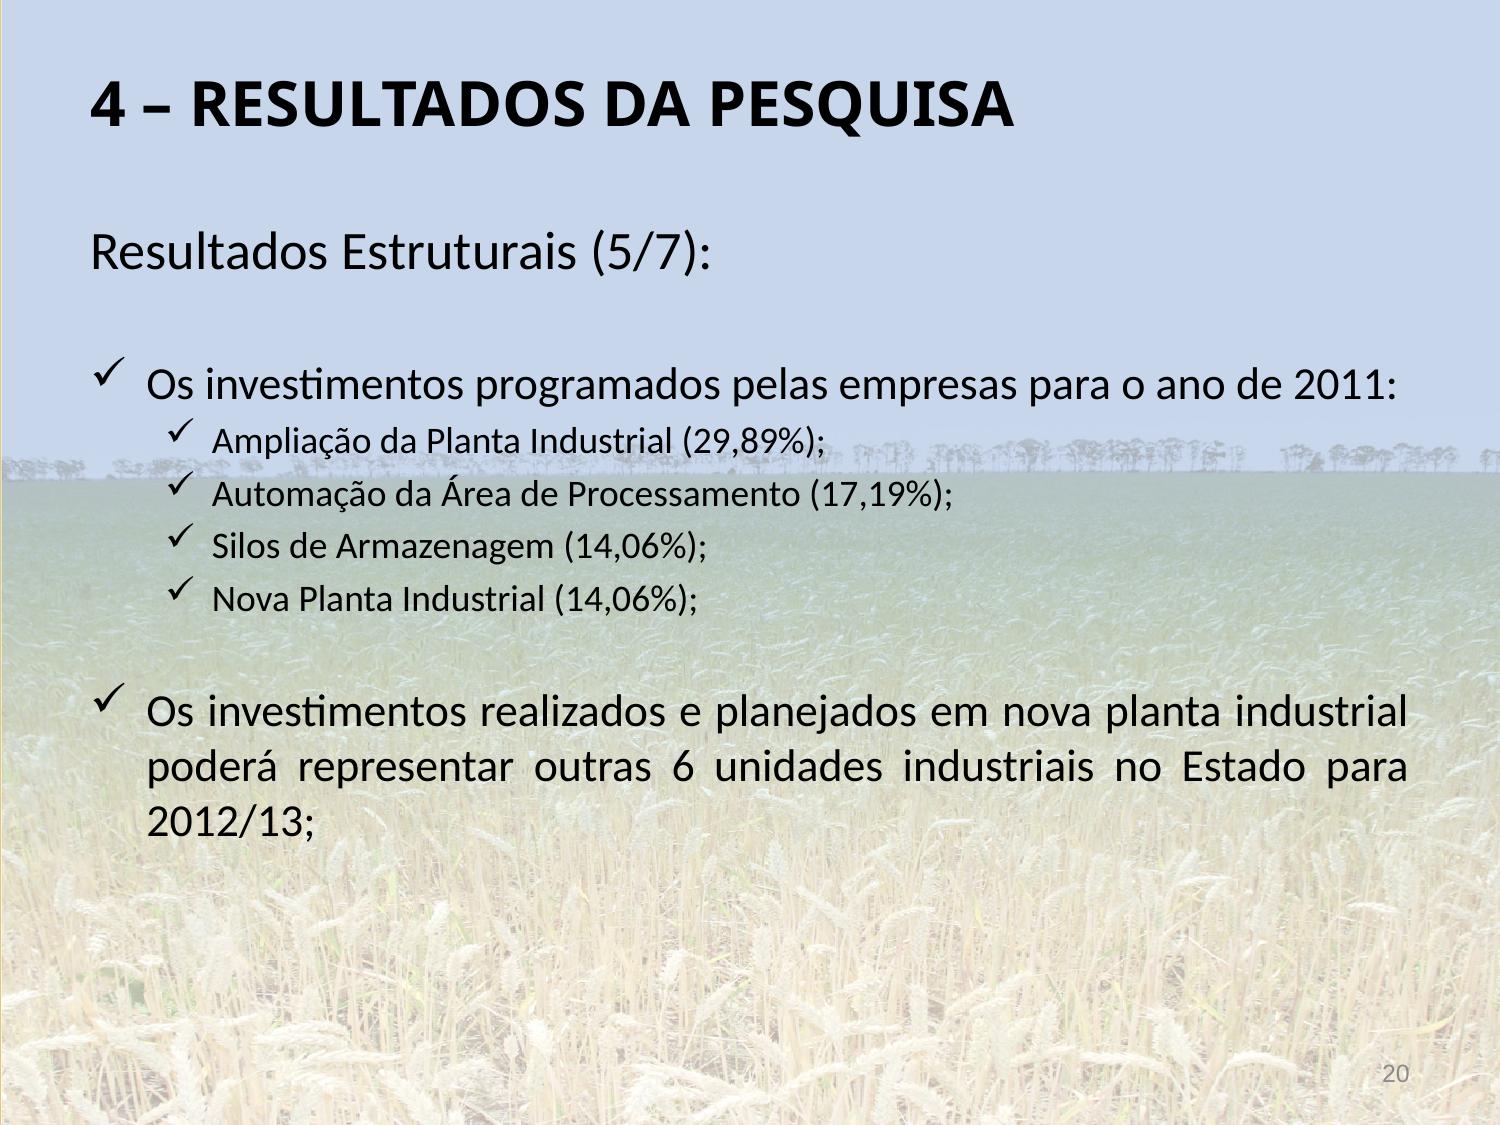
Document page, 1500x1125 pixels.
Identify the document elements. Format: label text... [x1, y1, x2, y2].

list Resultados Estruturais (5/7): Os investimentos programados pelas empresas para o ano de 2011: Ampliação da Planta Industrial (29,89%); Automação da Área de Processamento (17,19%); Silos de Armazenagem (14,06%); Nova Planta Industrial (14,06%); Os investimentos realizados e planejados em nova planta industrial poderá representar outras 6 unidades industriais no Estado para 2012/13; [75, 208, 1425, 1005]
slide_number 20 [1074, 1042, 1425, 1103]
picture [0, 0, 1500, 1125]
title 4 – RESULTADOS DA PESQUISA [75, 45, 1425, 208]
